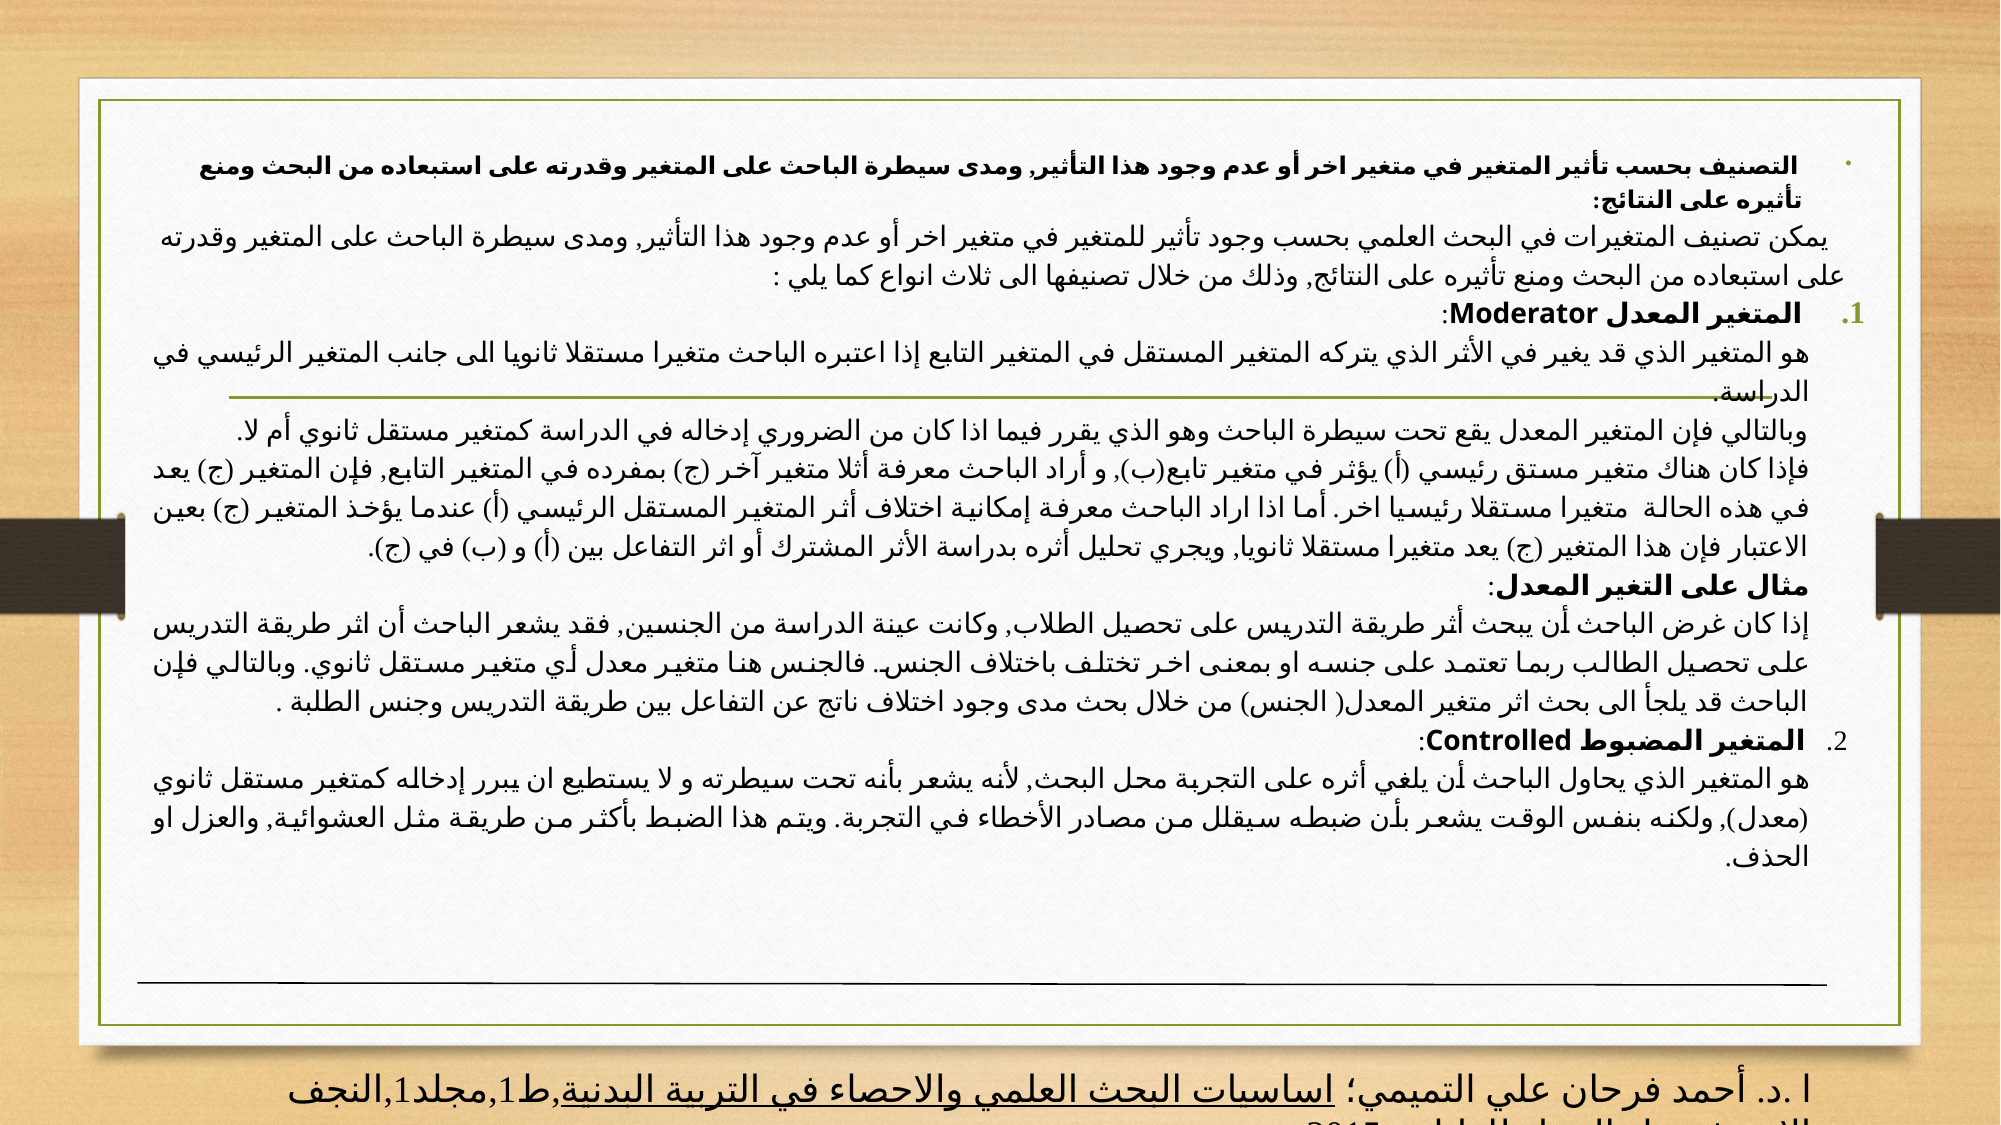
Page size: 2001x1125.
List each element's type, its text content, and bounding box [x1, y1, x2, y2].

list التصنيف بحسب تأثير المتغير في متغير اخر أو عدم وجود هذا التأثير, ومدى سيطرة الباحث على المتغير وقدرته على استبعاده من البحث ومنع تأثيره على النتائج: يمكن تصنيف المتغيرات في البحث العلمي بحسب وجود تأثير للمتغير في متغير اخر أو عدم وجود هذا التأثير, ومدى سيطرة الباحث على المتغير وقدرته على استبعاده من البحث ومنع تأثيره على النتائج, وذلك من خلال تصنيفها الى ثلاث انواع كما يلي : المتغير المعدل Moderator: هو المتغير الذي قد يغير في الأثر الذي يتركه المتغير المستقل في المتغير التابع إذا اعتبره الباحث متغيرا مستقلا ثانويا الى جانب المتغير الرئيسي في الدراسة. وبالتالي فإن المتغير المعدل يقع تحت سيطرة الباحث وهو الذي يقرر فيما اذا كان من الضروري إدخاله في الدراسة كمتغير مستقل ثانوي أم لا. فإذا كان هناك متغير مستق رئيسي (أ) يؤثر في متغير تابع(ب), و أراد الباحث معرفة أثلا متغير آخر (ج) بمفرده في المتغير التابع, فإن المتغير (ج) يعد في هذه الحالة متغيرا مستقلا رئيسيا اخر. أما اذا اراد الباحث معرفة إمكانية اختلاف أثر المتغير المستقل الرئيسي (أ) عندما يؤخذ المتغير (ج) بعين الاعتبار فإن هذا المتغير (ج) يعد متغيرا مستقلا ثانويا, ويجري تحليل أثره بدراسة الأثر المشترك أو اثر التفاعل بين (أ) و (ب) في (ج). مثال على التغير المعدل: إذا كان غرض الباحث أن يبحث أثر طريقة التدريس على تحصيل الطلاب, وكانت عينة الدراسة من الجنسين, فقد يشعر الباحث أن اثر طريقة التدريس على تحصيل الطالب ربما تعتمد على جنسه او بمعنى اخر تختلف باختلاف الجنس. فالجنس هنا متغير معدل أي متغير مستقل ثانوي. وبالتالي فإن الباحث قد يلجأ الى بحث اثر متغير المعدل( الجنس) من خلال بحث مدى وجود اختلاف ناتج عن التفاعل بين طريقة التدريس وجنس الطلبة . 2. المتغير المضبوط Controlled: هو المتغير الذي يحاول الباحث أن يلغي أثره على التجربة محل البحث, لأنه يشعر بأنه تحت سيطرته و لا يستطيع ان يبرر إدخاله كمتغير مستقل ثانوي (معدل), ولكنه بنفس الوقت يشعر بأن ضبطه سيقلل من مصادر الأخطاء في التجربة. ويتم هذا الضبط بأكثر من طريقة مثل العشوائية, والعزل او الحذف. [137, 138, 1863, 938]
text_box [137, 982, 1828, 986]
picture [0, 0, 2001, 1125]
text_box ا .د. أحمد فرحان علي التميمي؛ اساسيات البحث العلمي والاحصاء في التربية البدنية,ط1,مجلد1,النجف الاشرف, دار الضياء للطباعة,2015. [137, 1057, 1827, 1125]
